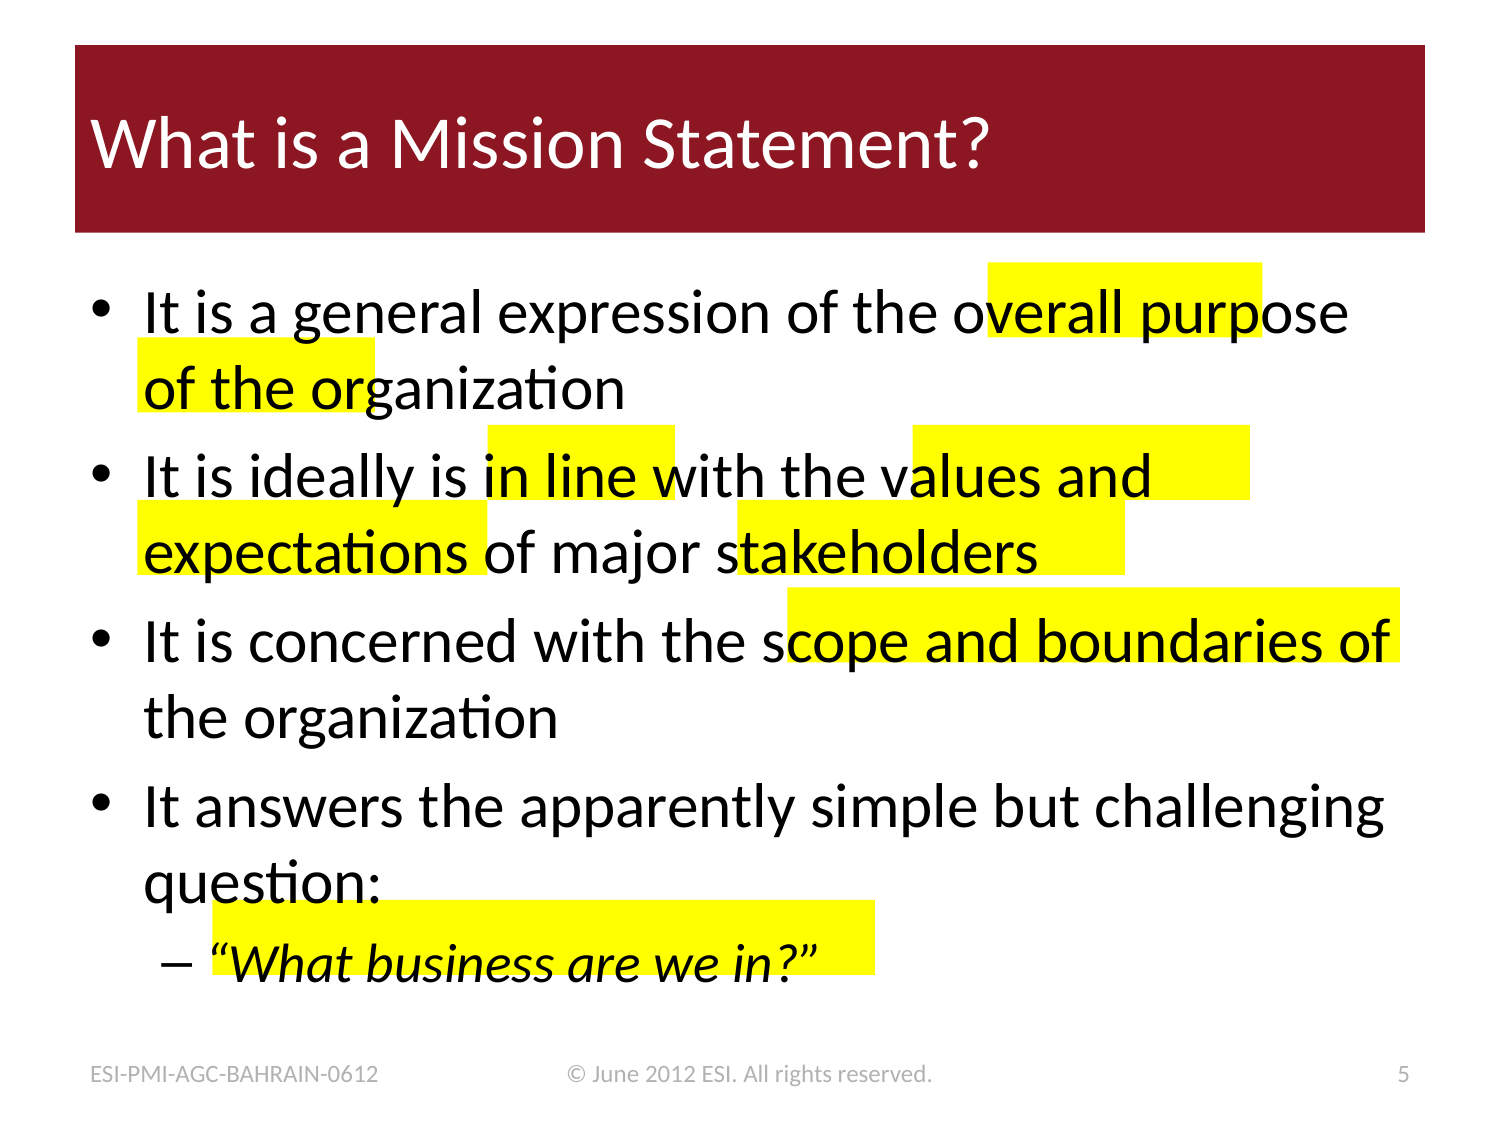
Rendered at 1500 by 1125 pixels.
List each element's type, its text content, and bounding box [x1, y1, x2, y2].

list It is a general expression of the overall purpose of the organization It is ideally is in line with the values and expectations of major stakeholders It is concerned with the scope and boundaries of the organization It answers the apparently simple but challenging question: “What business are we in?” [75, 262, 1425, 1005]
slide_number ESI-PMI-AGC-BAHRAIN-0612 [75, 1042, 425, 1103]
footer © June 2012 ESI. All rights reserved. [512, 1042, 988, 1103]
title What is a Mission Statement? [75, 45, 1425, 233]
slide_number 5 [1074, 1042, 1425, 1103]
